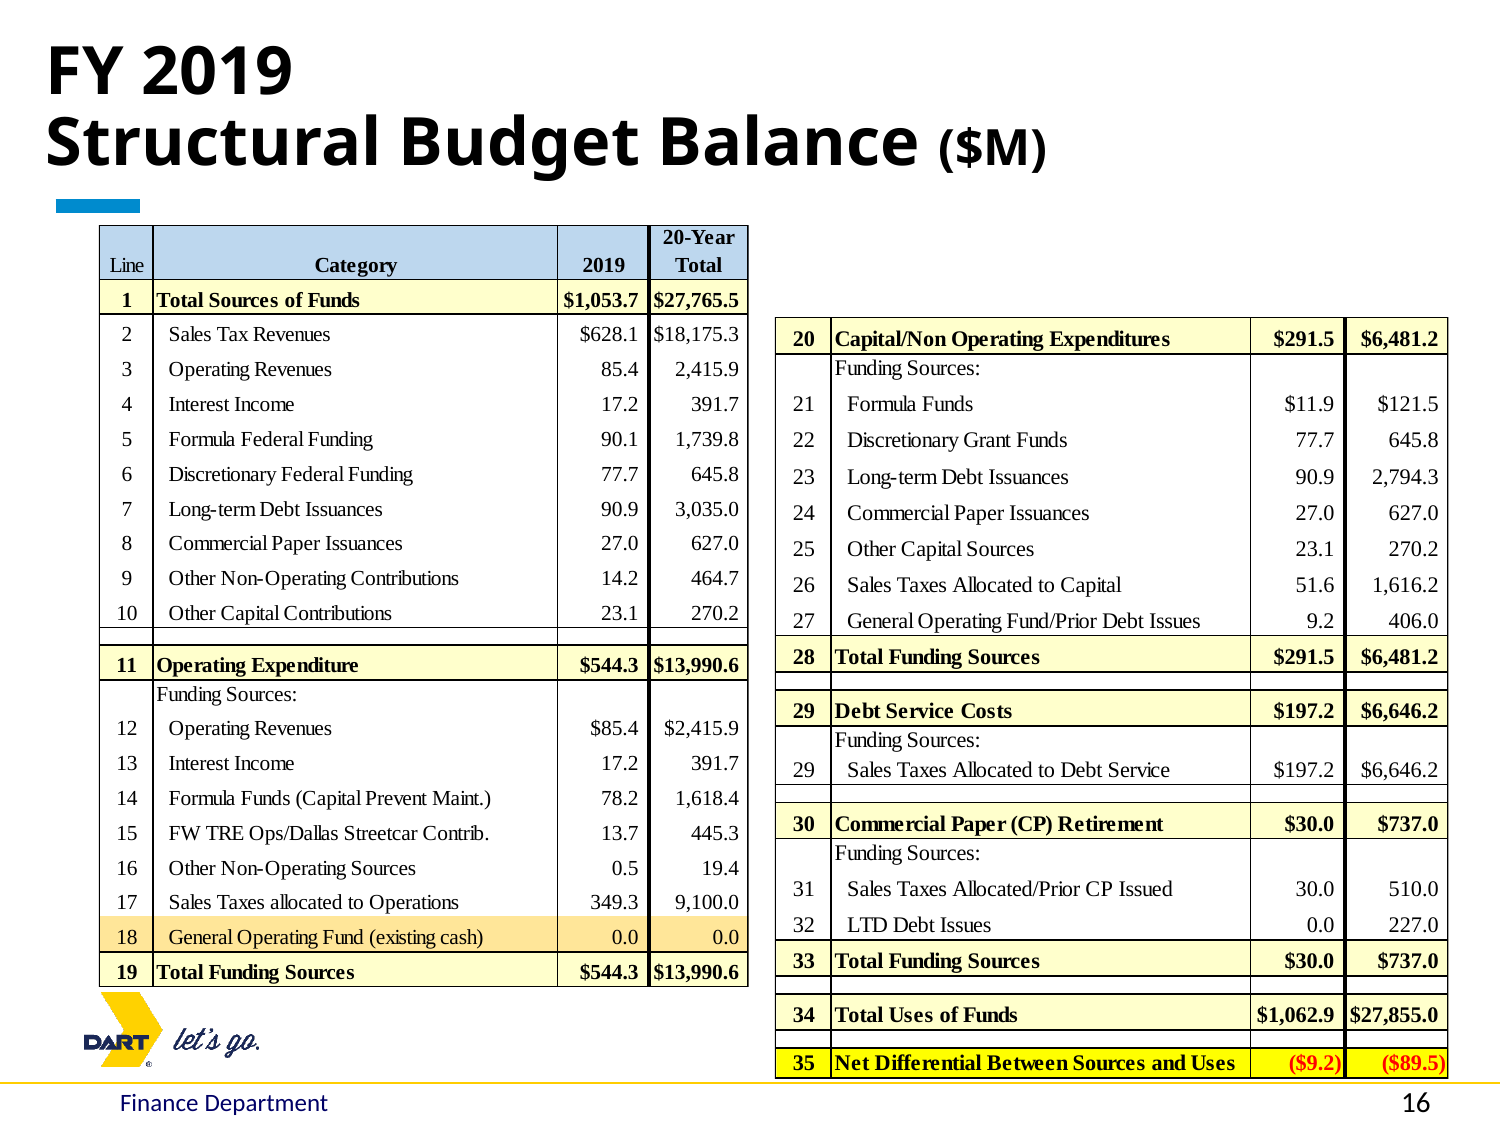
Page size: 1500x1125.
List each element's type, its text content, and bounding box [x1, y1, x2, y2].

picture [774, 316, 1450, 1080]
picture [98, 224, 750, 988]
picture [84, 992, 259, 1067]
text_box Finance Department [105, 1079, 344, 1125]
list FY 2019 Structural Budget Balance ($M) [30, 39, 1175, 188]
